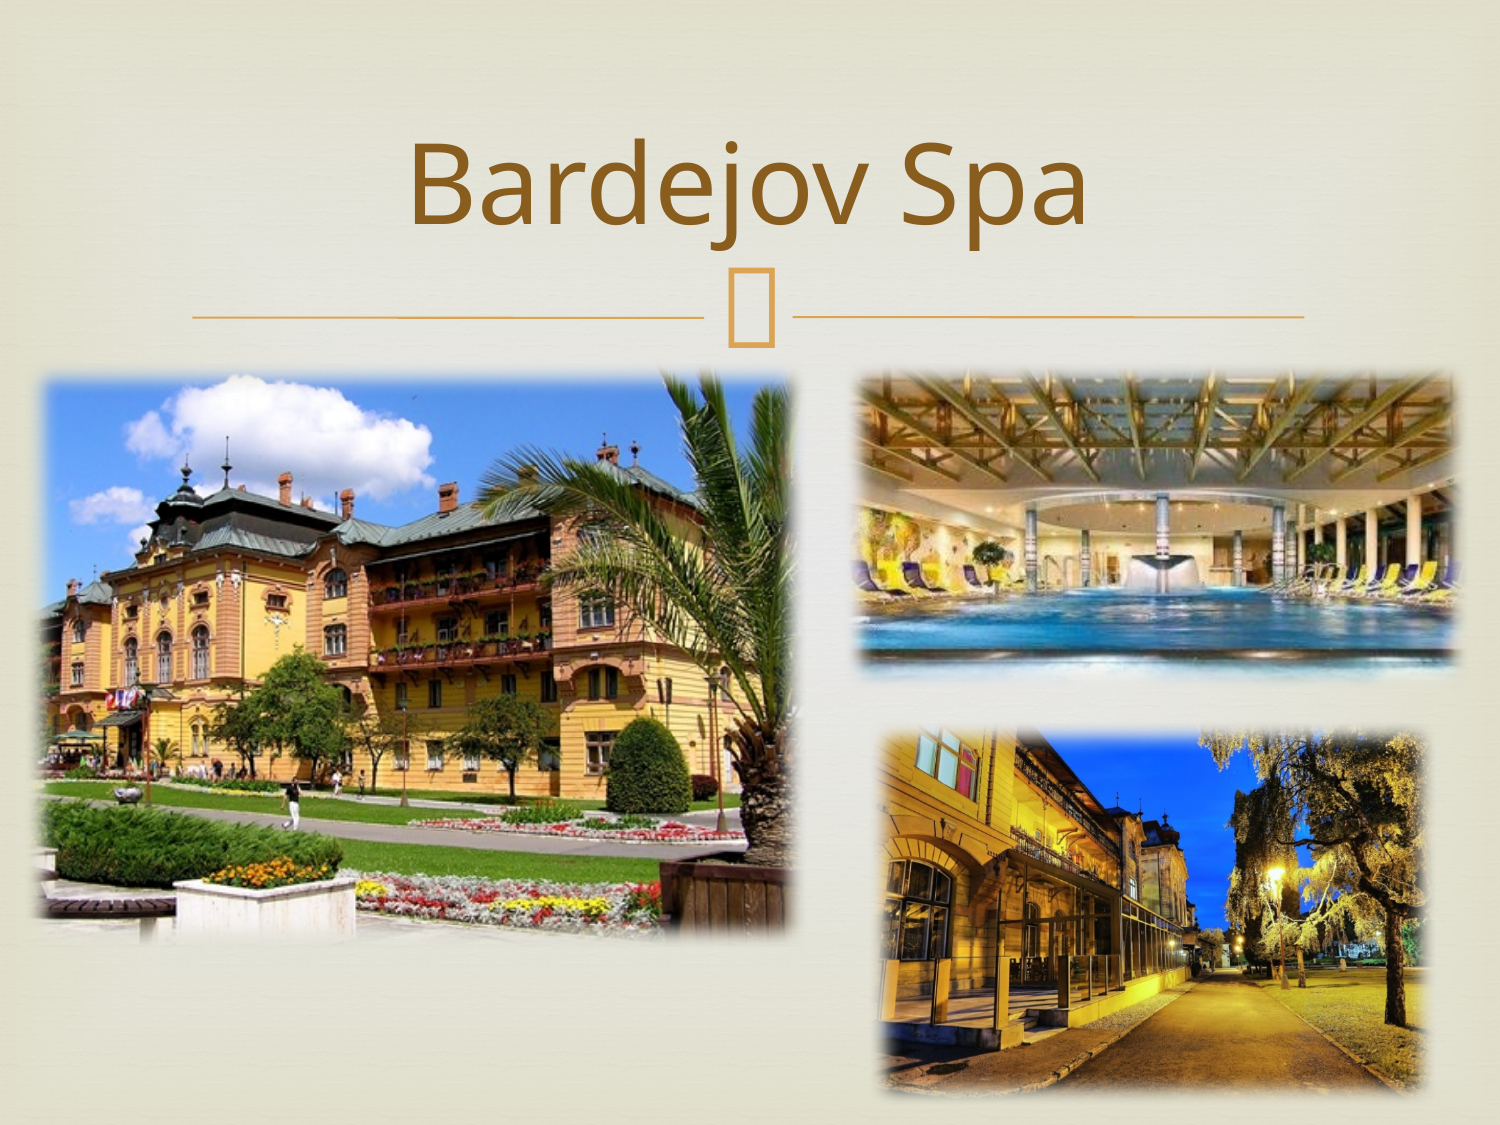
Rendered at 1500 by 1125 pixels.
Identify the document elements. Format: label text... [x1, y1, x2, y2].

picture [843, 361, 1470, 691]
picture [867, 720, 1438, 1107]
picture [24, 361, 808, 949]
title Bardejov Spa [112, 93, 1386, 267]
